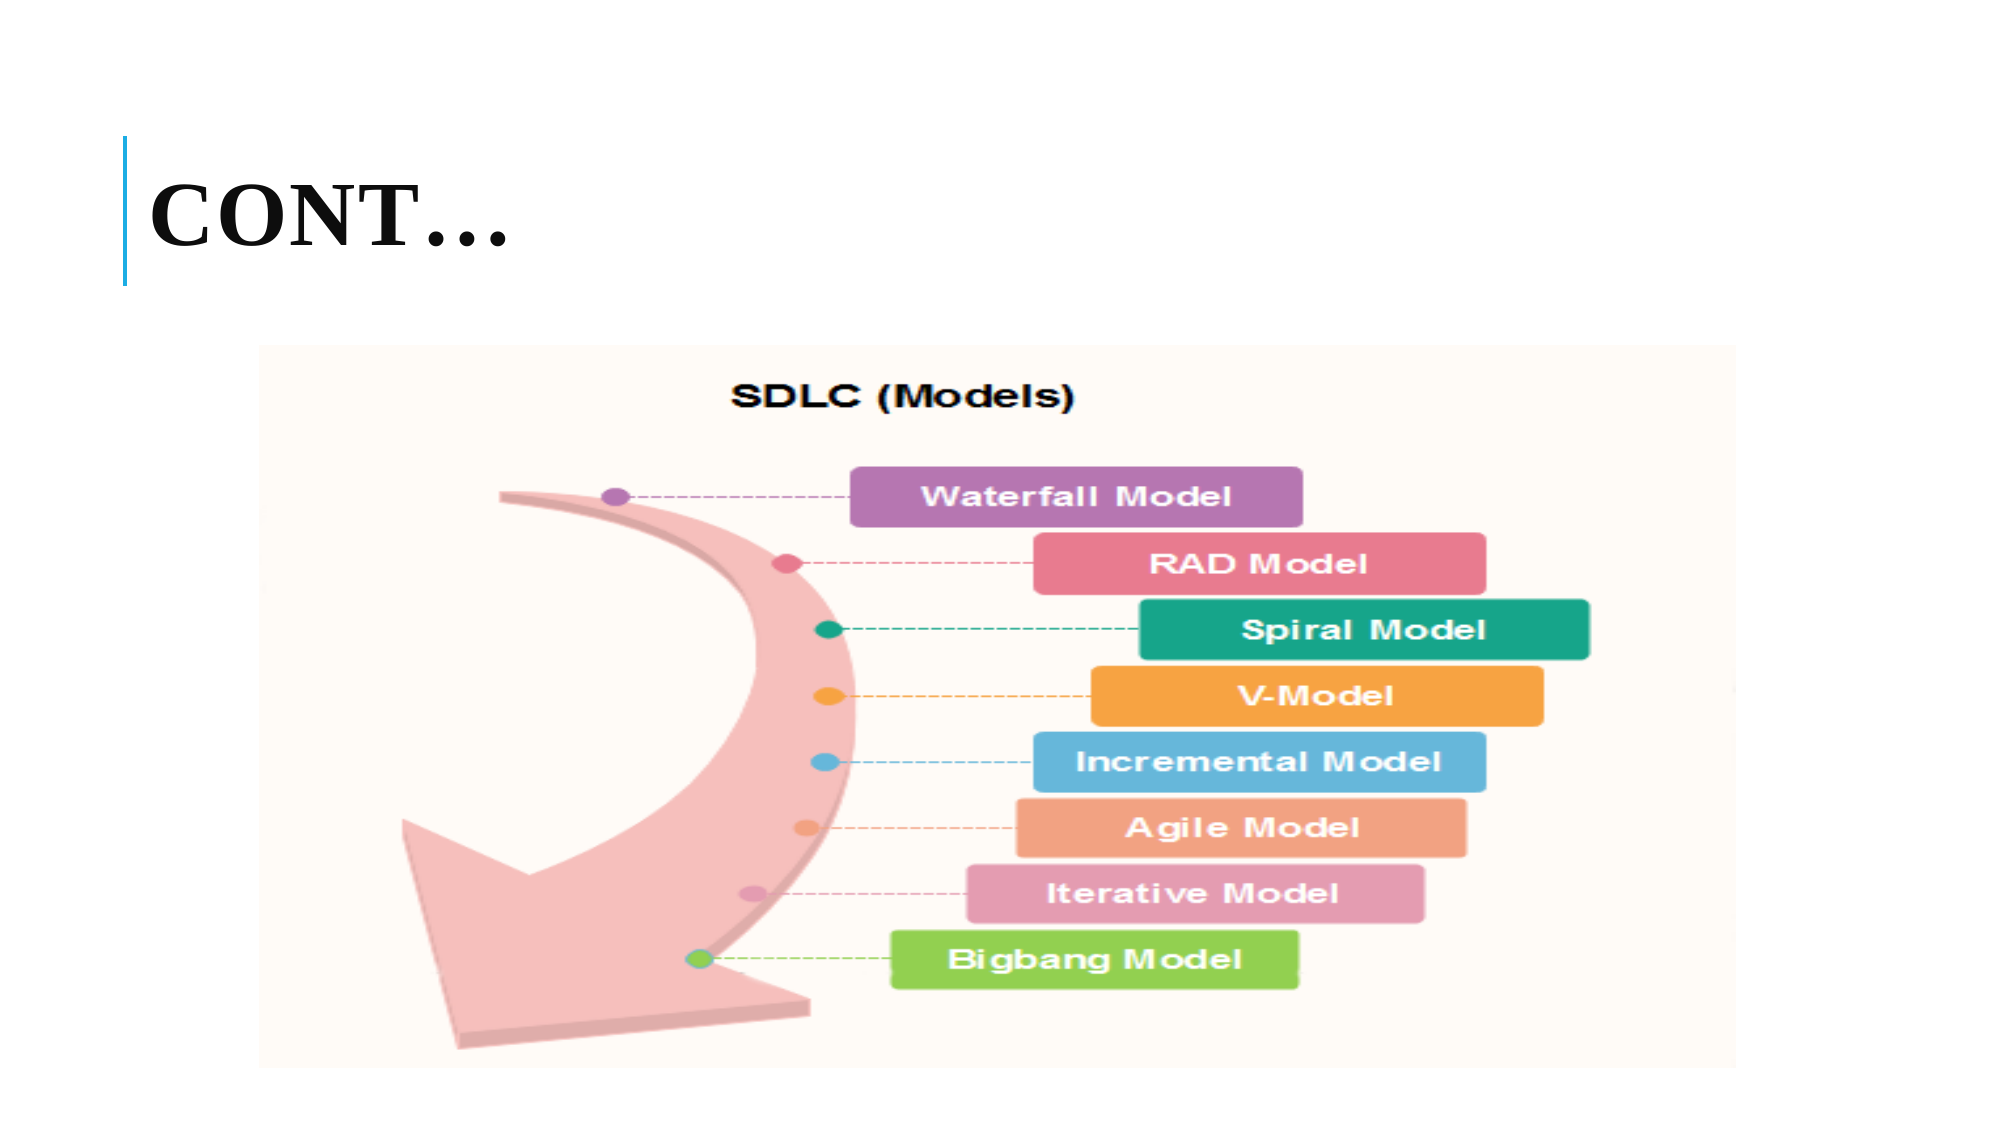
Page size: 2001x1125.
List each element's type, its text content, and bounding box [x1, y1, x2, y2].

title Cont… [133, 96, 2000, 342]
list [258, 345, 1736, 1069]
